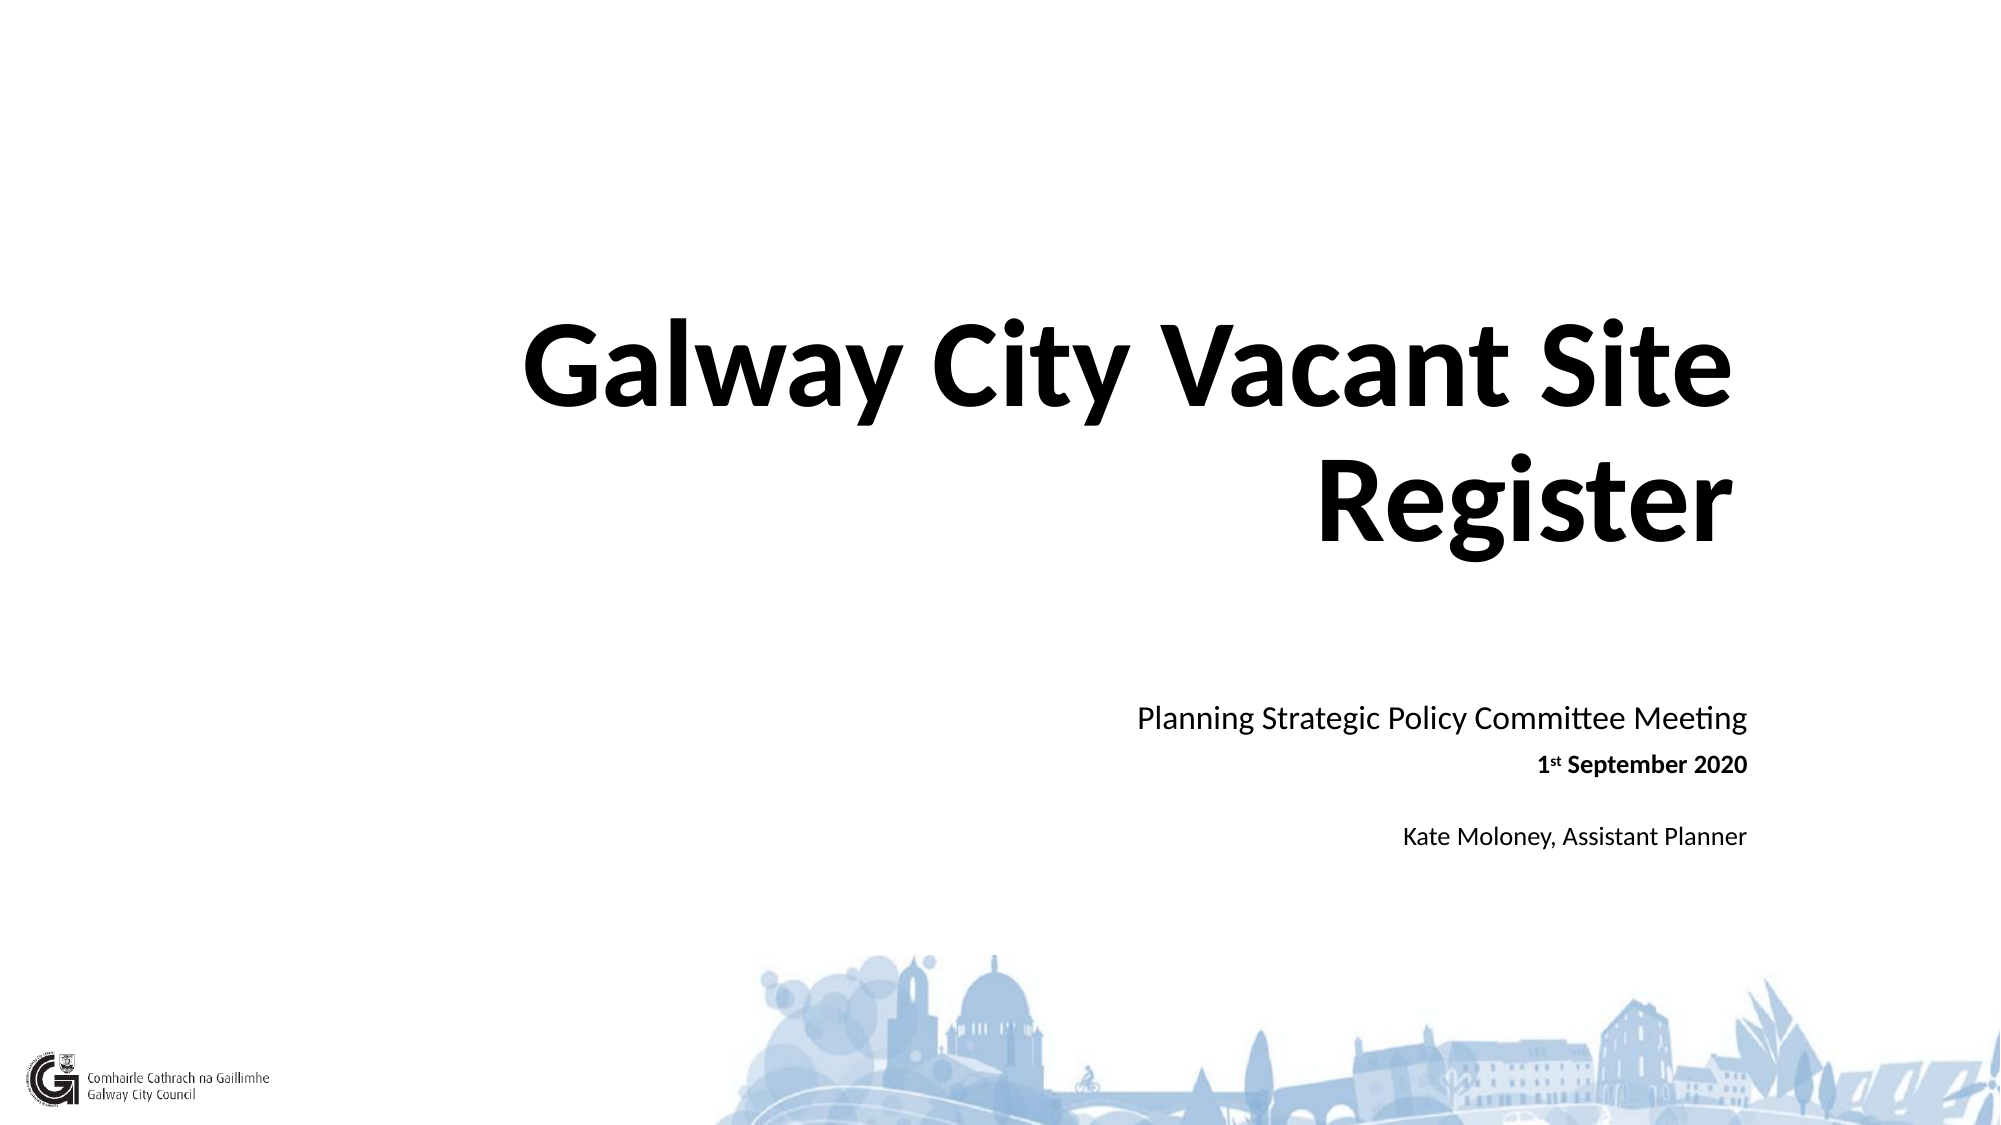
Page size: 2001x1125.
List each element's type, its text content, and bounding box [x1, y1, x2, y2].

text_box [11, 955, 2000, 1125]
title Galway City Vacant Site Register [249, 184, 1750, 576]
subtitle Planning Strategic Policy Committee Meeting 1st September 2020 Kate Moloney, Assistant Planner [249, 693, 1763, 860]
